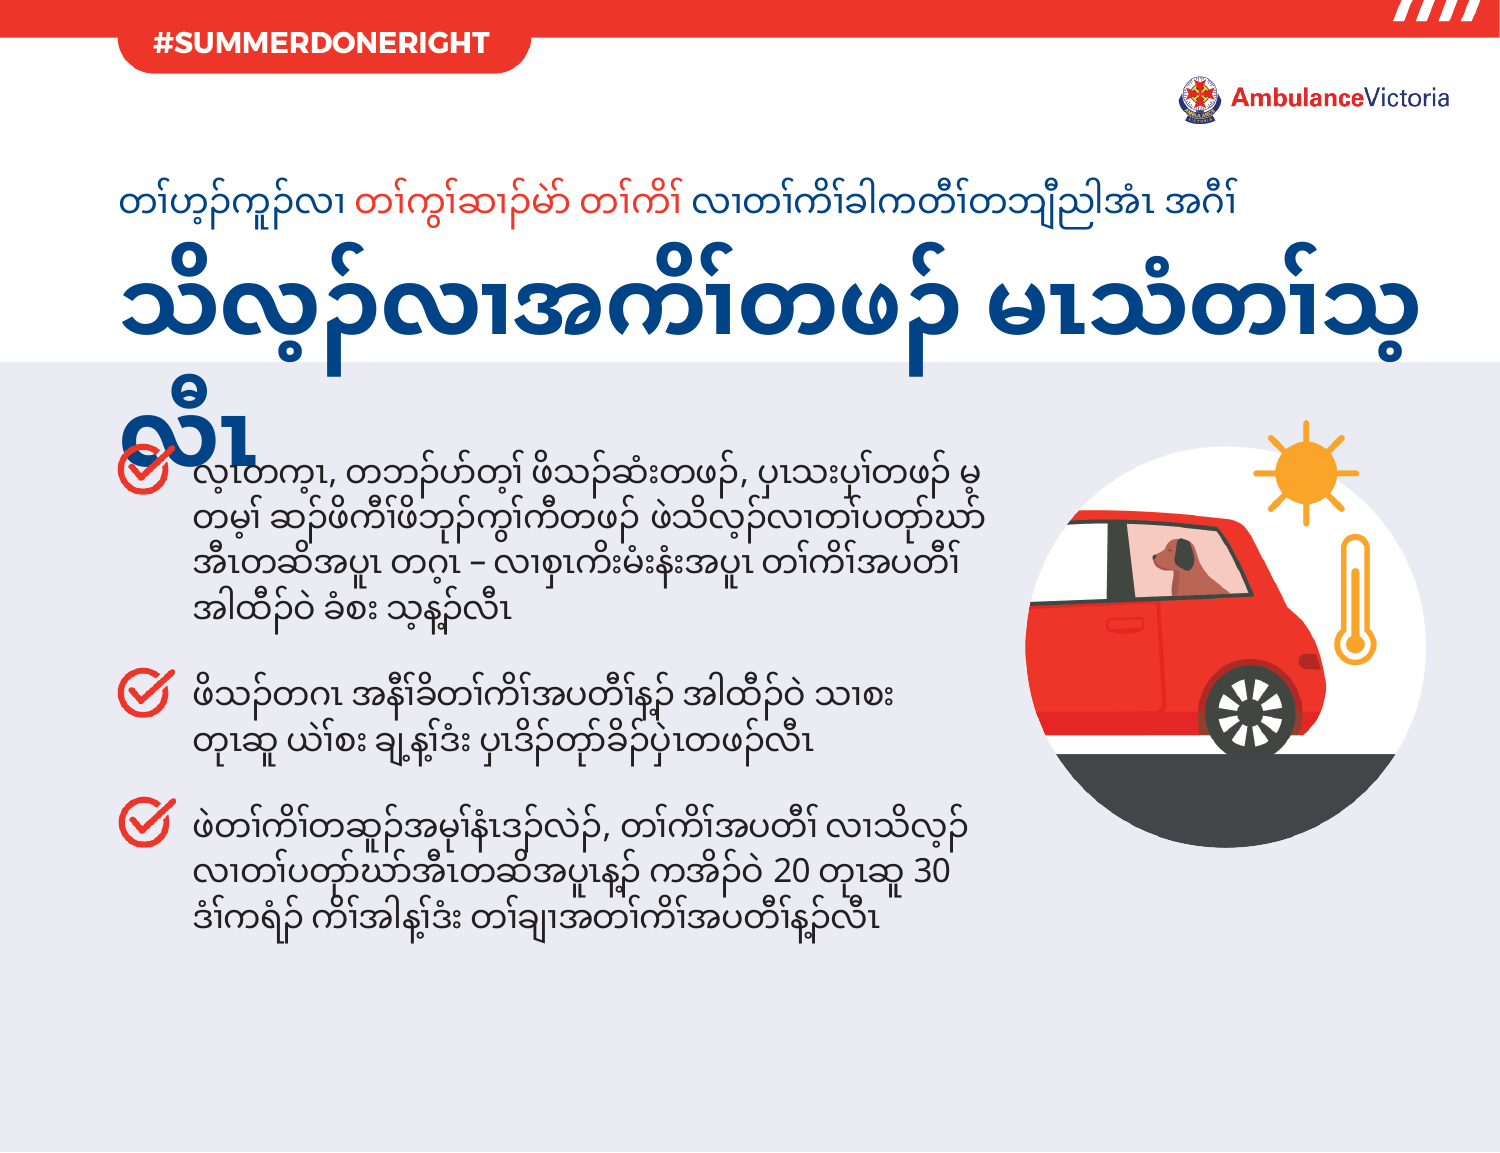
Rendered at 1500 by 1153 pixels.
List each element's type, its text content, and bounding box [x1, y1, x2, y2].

picture [117, 667, 175, 719]
picture [1024, 420, 1426, 848]
text_box လ့ၤတက့ၤ, တဘၣ်ပာ်တ့ၢ် ဖိသၣ်ဆံးတဖၣ်, ပှၤသးပှၢ်တဖၣ် မ့တမ့ၢ် ဆၣ်ဖိကီၢ်ဖိဘုၣ်ကွၢ်ကီတဖၣ် ဖဲသိလ့ၣ်လၢတၢ်ပတုာ်ဃာ်အီၤတဆိအပူၤ တဂ့ၤ – လၢစှၤကိးမံးနံးအပူၤ တၢ်ကိၢ်အပတီၢ် အါထီၣ်ဝဲ ခံစး သ့န့ၣ်လီၤ ဖိသၣ်တဂၤ အနီၢ်ခိတၢ်ကိၢ်အပတီၢ်န့ၣ် အါထီၣ်ဝဲ သၢစး တုၤဆူ ယဲၢ်စး ချ့န့ၢ်ဒံး ပှၤဒိၣ်တုာ်ခိၣ်ပှဲၤတဖၣ်လီၤ ဖဲတၢ်ကိၢ်တဆူၣ်အမုၢ်နံၤဒၣ်လဲၣ်, တၢ်ကိၢ်အပတီၢ် လၢသိလ့ၣ်လၢတၢ်ပတုာ်ဃာ်အီၤတဆိအပူၤန့ၣ် ကအိၣ်ဝဲ 20 တုၤဆူ 30 ဒံၢ်ကရံၣ် ကိၢ်အါန့ၢ်ဒံး တၢ်ချၢအတၢ်ကိၢ်အပတီၢ်န့ၣ်လီၤ [190, 442, 1002, 935]
picture [0, 0, 1500, 126]
text_box [0, 360, 1500, 1153]
picture [117, 796, 176, 848]
title တၢ်ဟ့ၣ်ကူၣ်လၢ တၢ်ကွၢ်ဆၢၣ်မဲာ် တၢ်ကိၢ် လၢတၢ်ကိၢ်ခါကတီၢ်တဘျီညါအံၤ အဂီၢ် သိလ့ၣ်လၢအကိၢ်တဖၣ် မၤသံတၢ်သ့လီၤ [116, 167, 1500, 485]
picture [117, 443, 175, 495]
